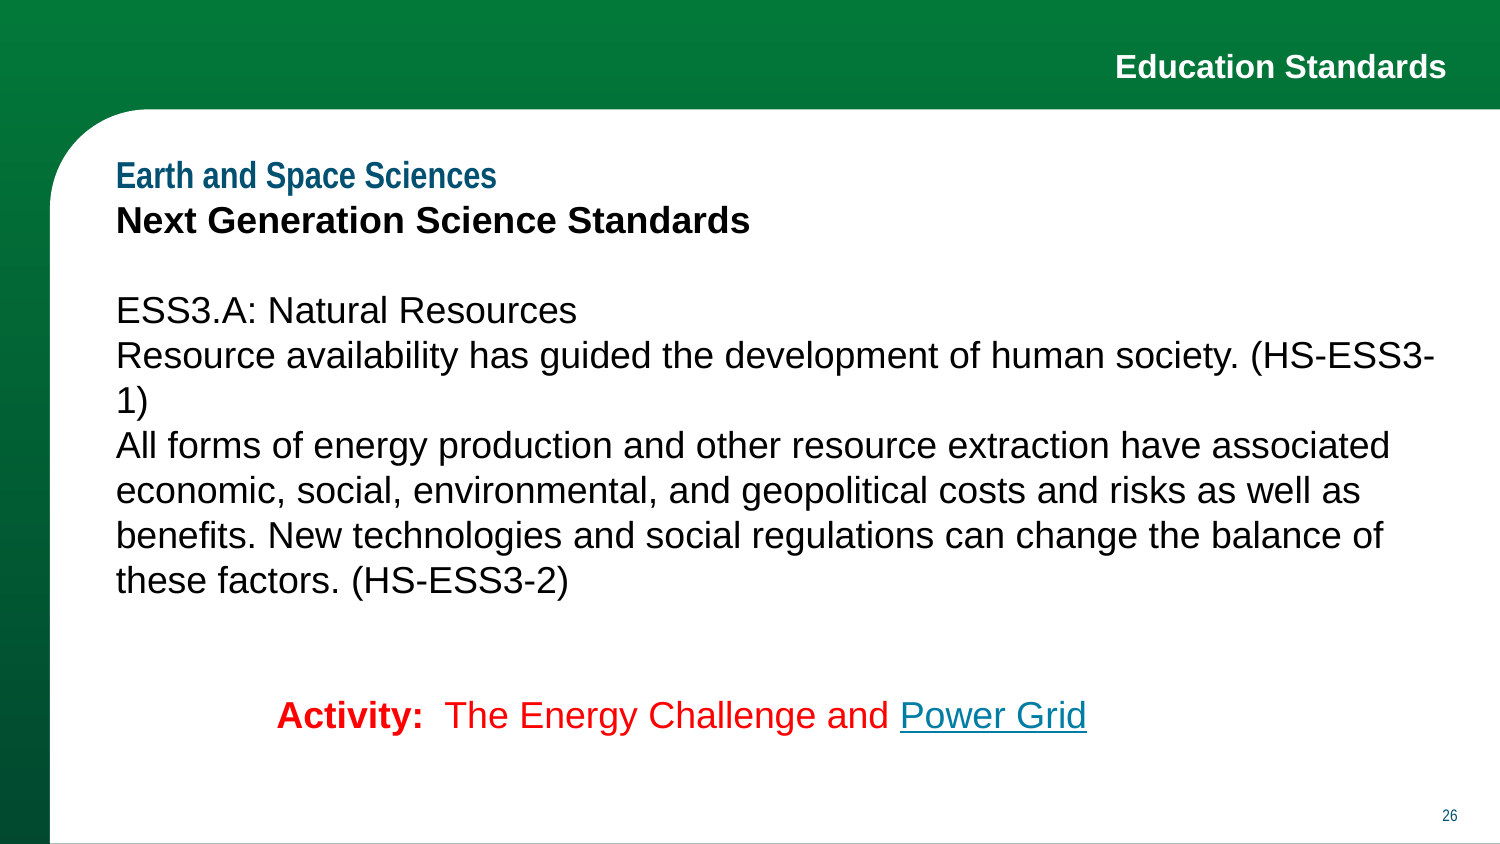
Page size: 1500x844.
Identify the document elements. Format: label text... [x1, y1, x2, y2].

list Earth and Space Sciences Next Generation Science Standards ESS3.A: Natural Resources Resource availability has guided the development of human society. (HS-ESS3-1) All forms of energy production and other resource extraction have associated economic, social, environmental, and geopolitical costs and risks as well as benefits. New technologies and social regulations can change the balance of these factors. (HS-ESS3-2) Activity: The Energy Challenge and Power Grid [100, 140, 1456, 741]
title Education Standards [57, 29, 1463, 108]
slide_number ‹#› [1122, 796, 1473, 844]
